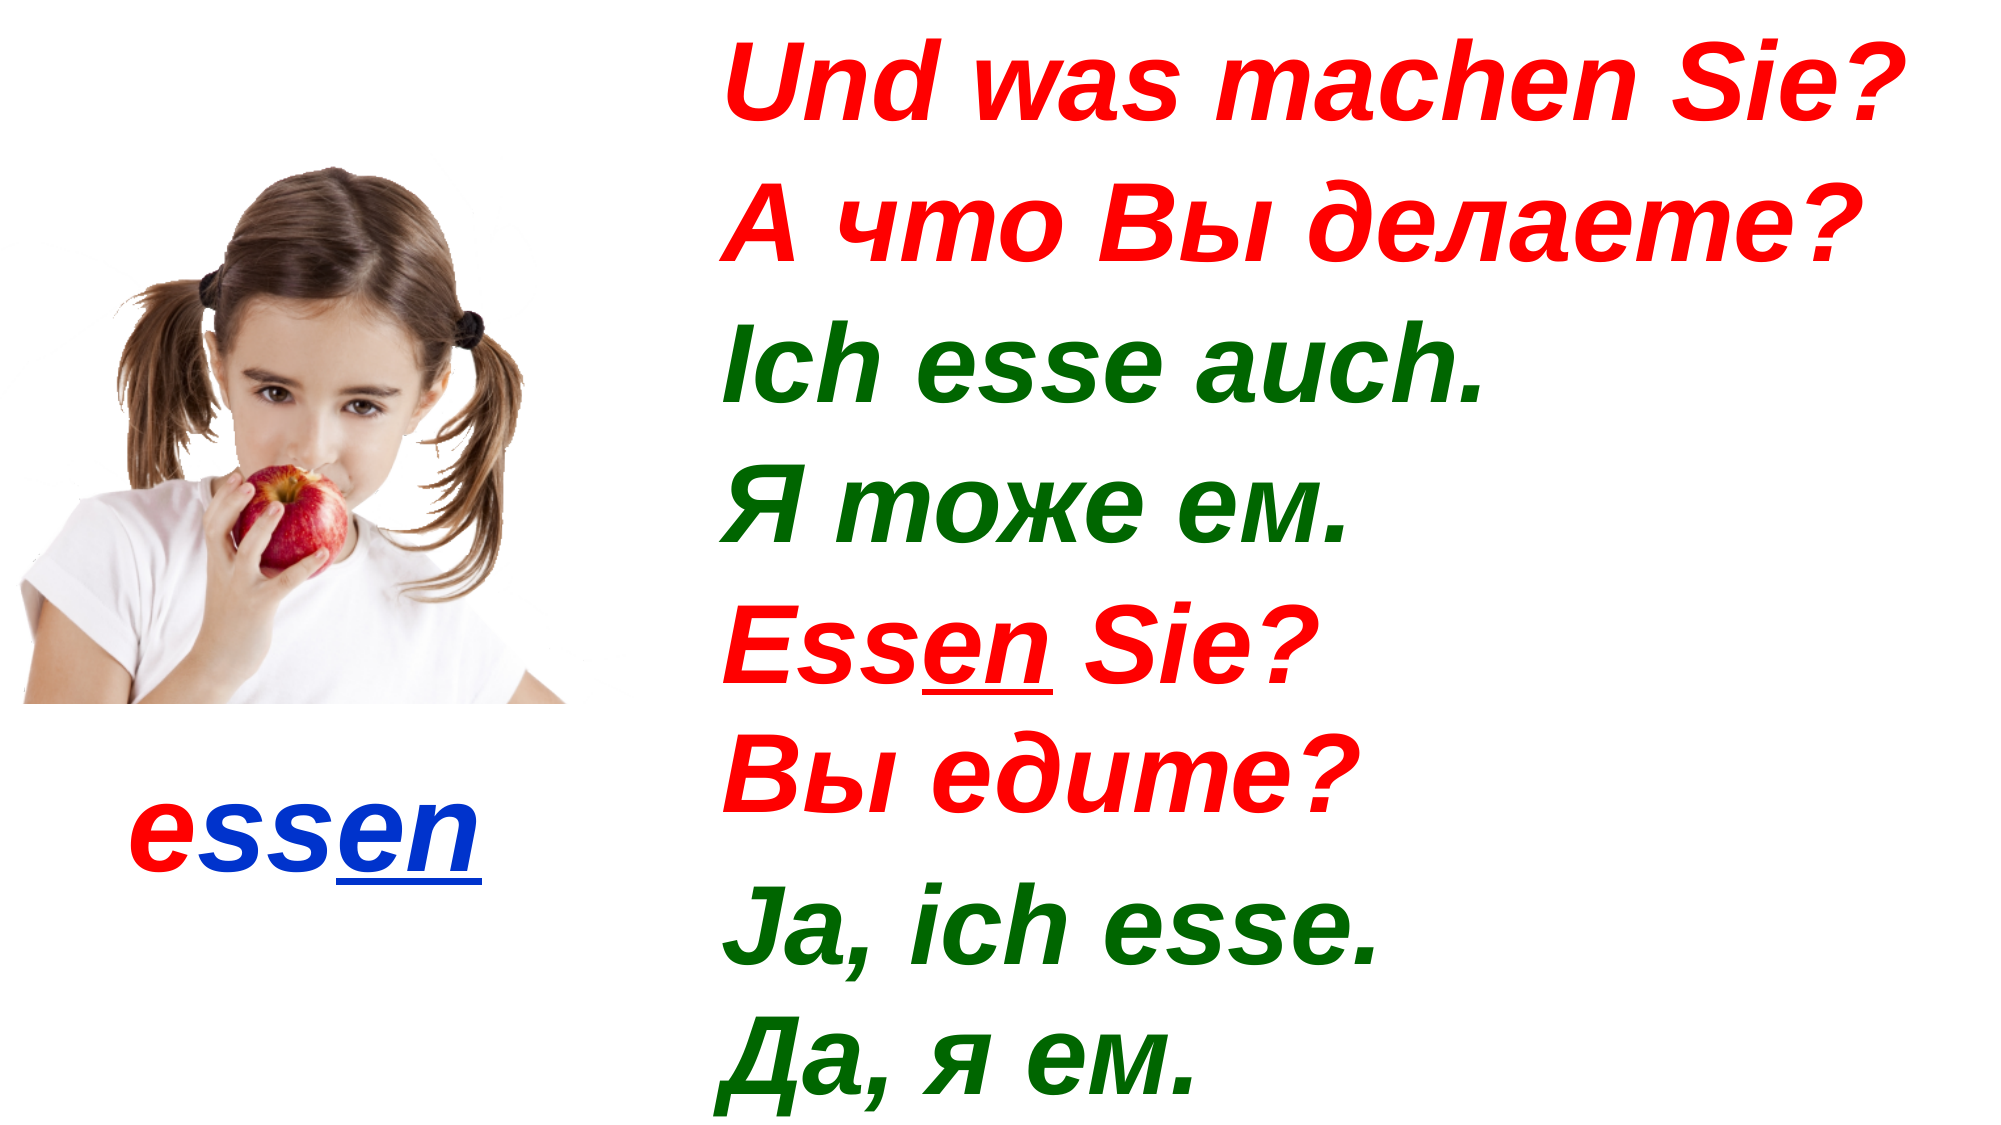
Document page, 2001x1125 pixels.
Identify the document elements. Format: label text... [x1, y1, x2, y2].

text_box Да, я ем. [706, 974, 2000, 1125]
text_box Вы едите? [706, 692, 2000, 842]
text_box essen [50, 739, 559, 904]
text_box Und was machen Sie? [706, 0, 2000, 141]
text_box Ich esse auch. [706, 282, 2000, 422]
text_box А что Вы делаете? [706, 141, 2000, 282]
text_box Я тоже ем. [706, 422, 2000, 563]
picture [0, 152, 635, 704]
text_box Ja, ich esse. [706, 844, 2000, 974]
text_box Essen Sie? [706, 563, 2000, 692]
